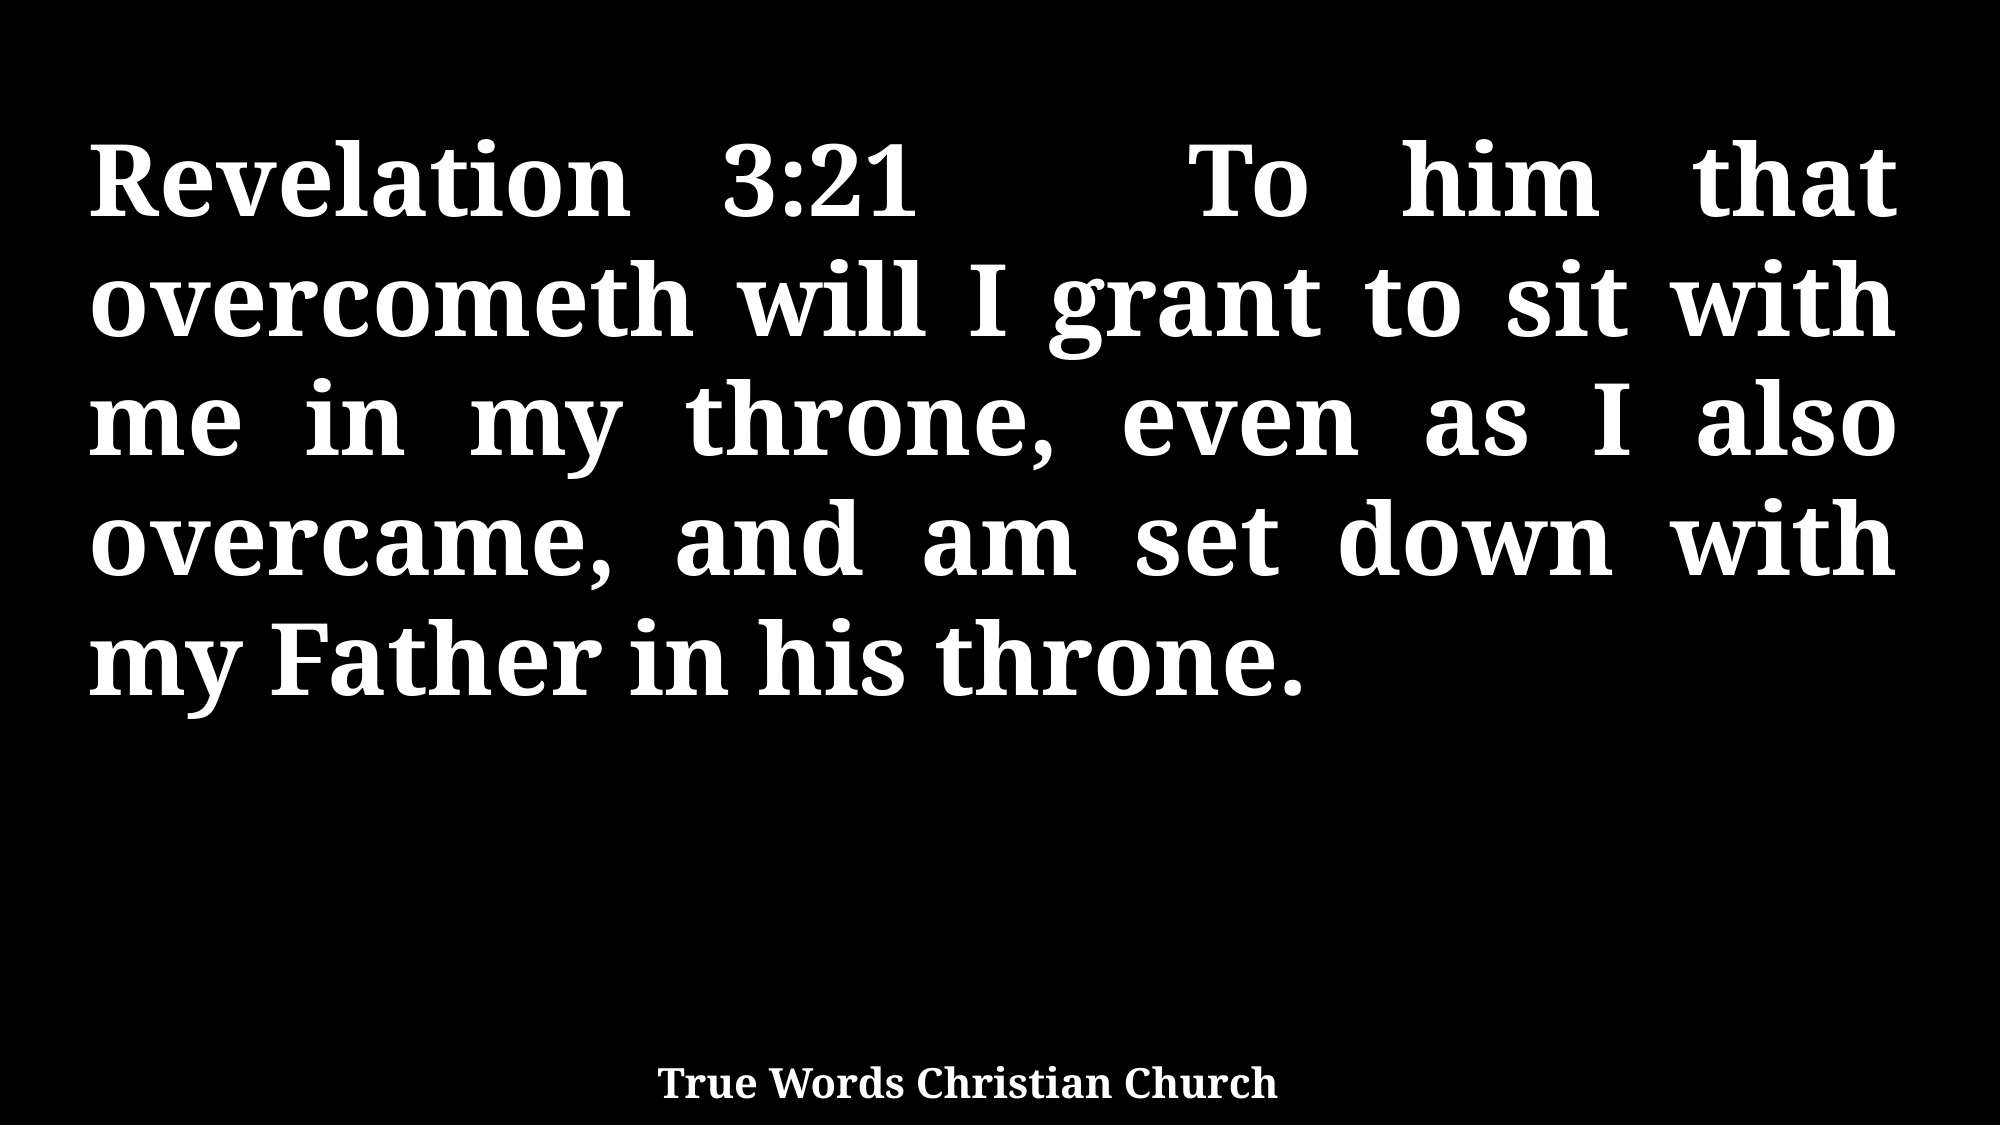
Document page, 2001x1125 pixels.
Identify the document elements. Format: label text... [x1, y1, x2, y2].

text_box Revelation 3:21 To him that overcometh will I grant to sit with me in my throne, even as I also overcame, and am set down with my Father in his throne. [74, 108, 1915, 724]
text_box True Words Christian Church [642, 1049, 1294, 1114]
